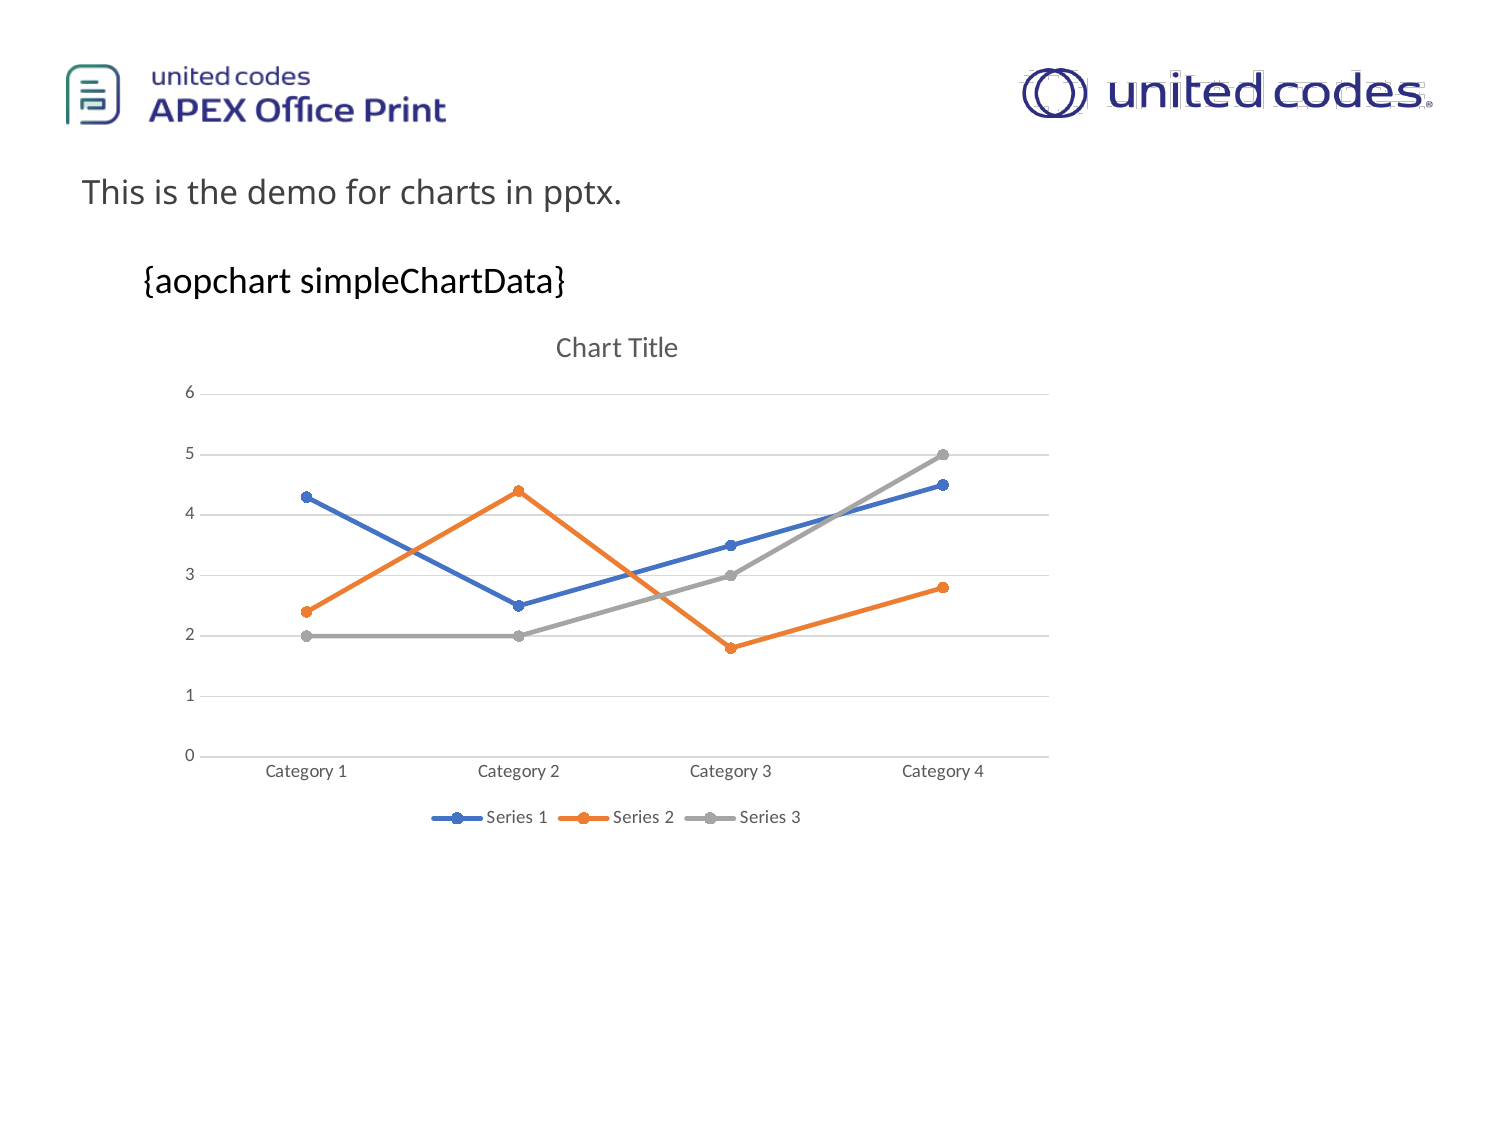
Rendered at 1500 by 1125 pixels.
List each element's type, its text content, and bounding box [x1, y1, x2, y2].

subtitle This is the demo for charts in pptx. [66, 161, 665, 246]
picture [66, 64, 447, 125]
picture [1019, 68, 1434, 118]
text_box {aopchart simpleChartData} [128, 245, 618, 309]
chart [167, 308, 1068, 834]
